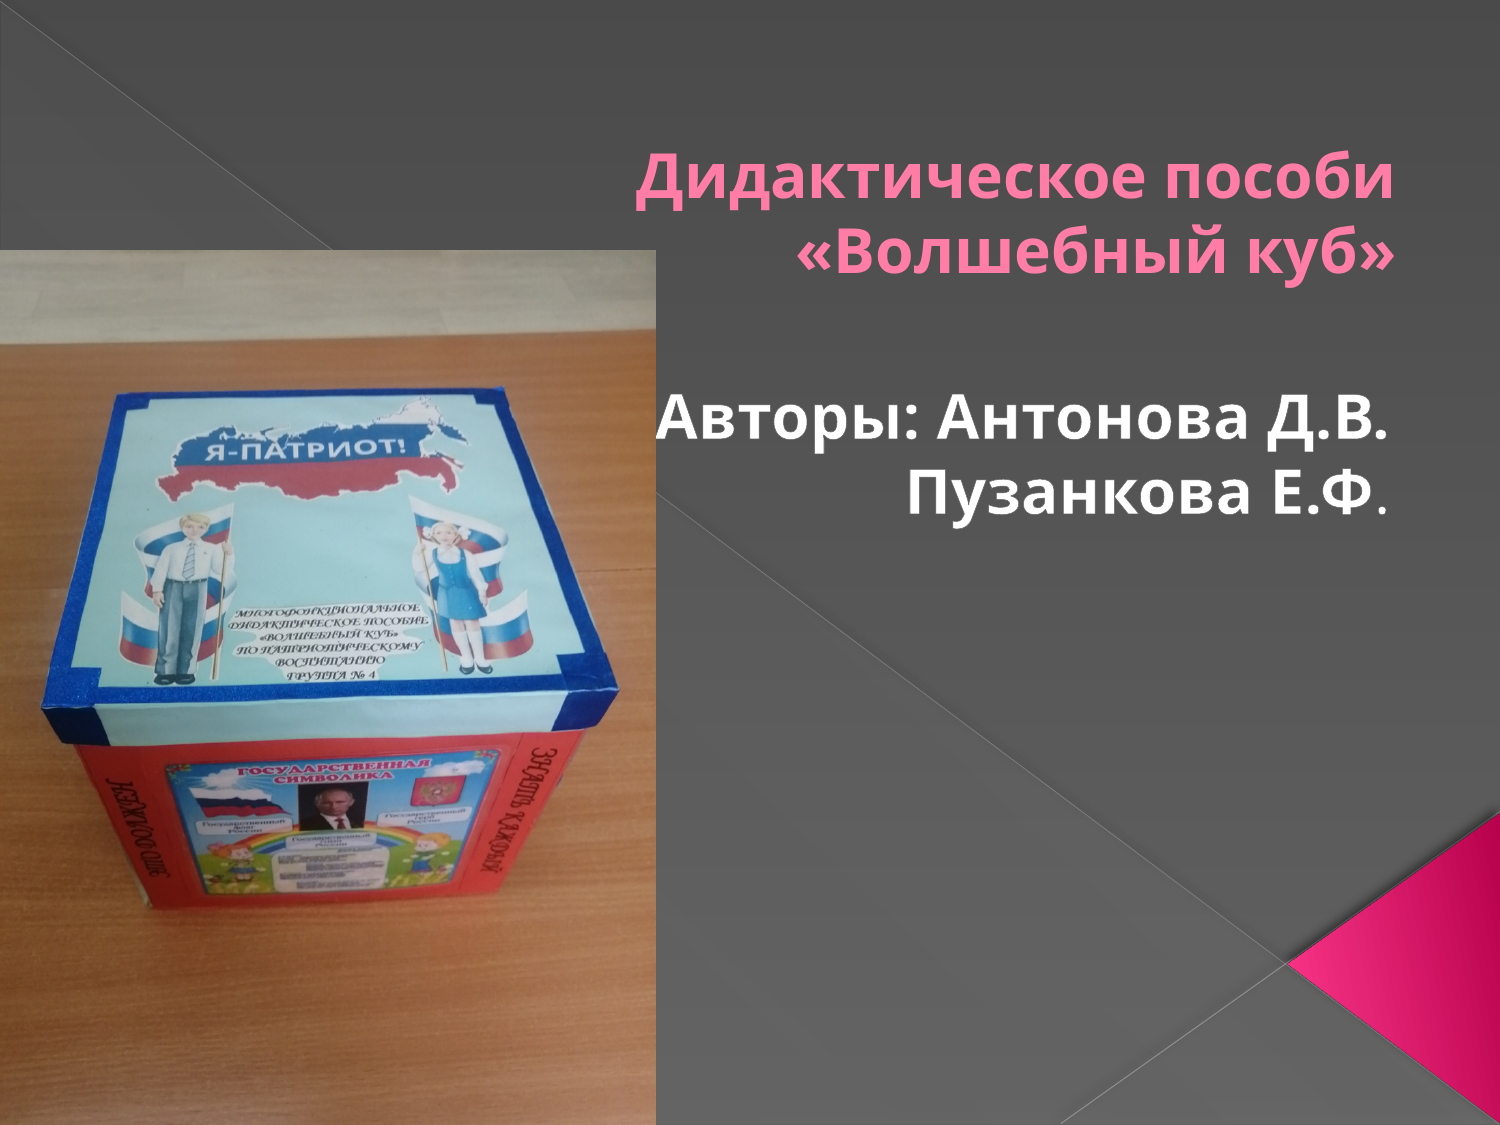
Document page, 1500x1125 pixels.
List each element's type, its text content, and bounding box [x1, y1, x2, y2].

subtitle Авторы: Антонова Д.В. Пузанкова Е.Ф. [658, 369, 1412, 657]
title Дидактическое пособи «Волшебный куб» [88, 127, 1412, 369]
picture [0, 250, 656, 1125]
